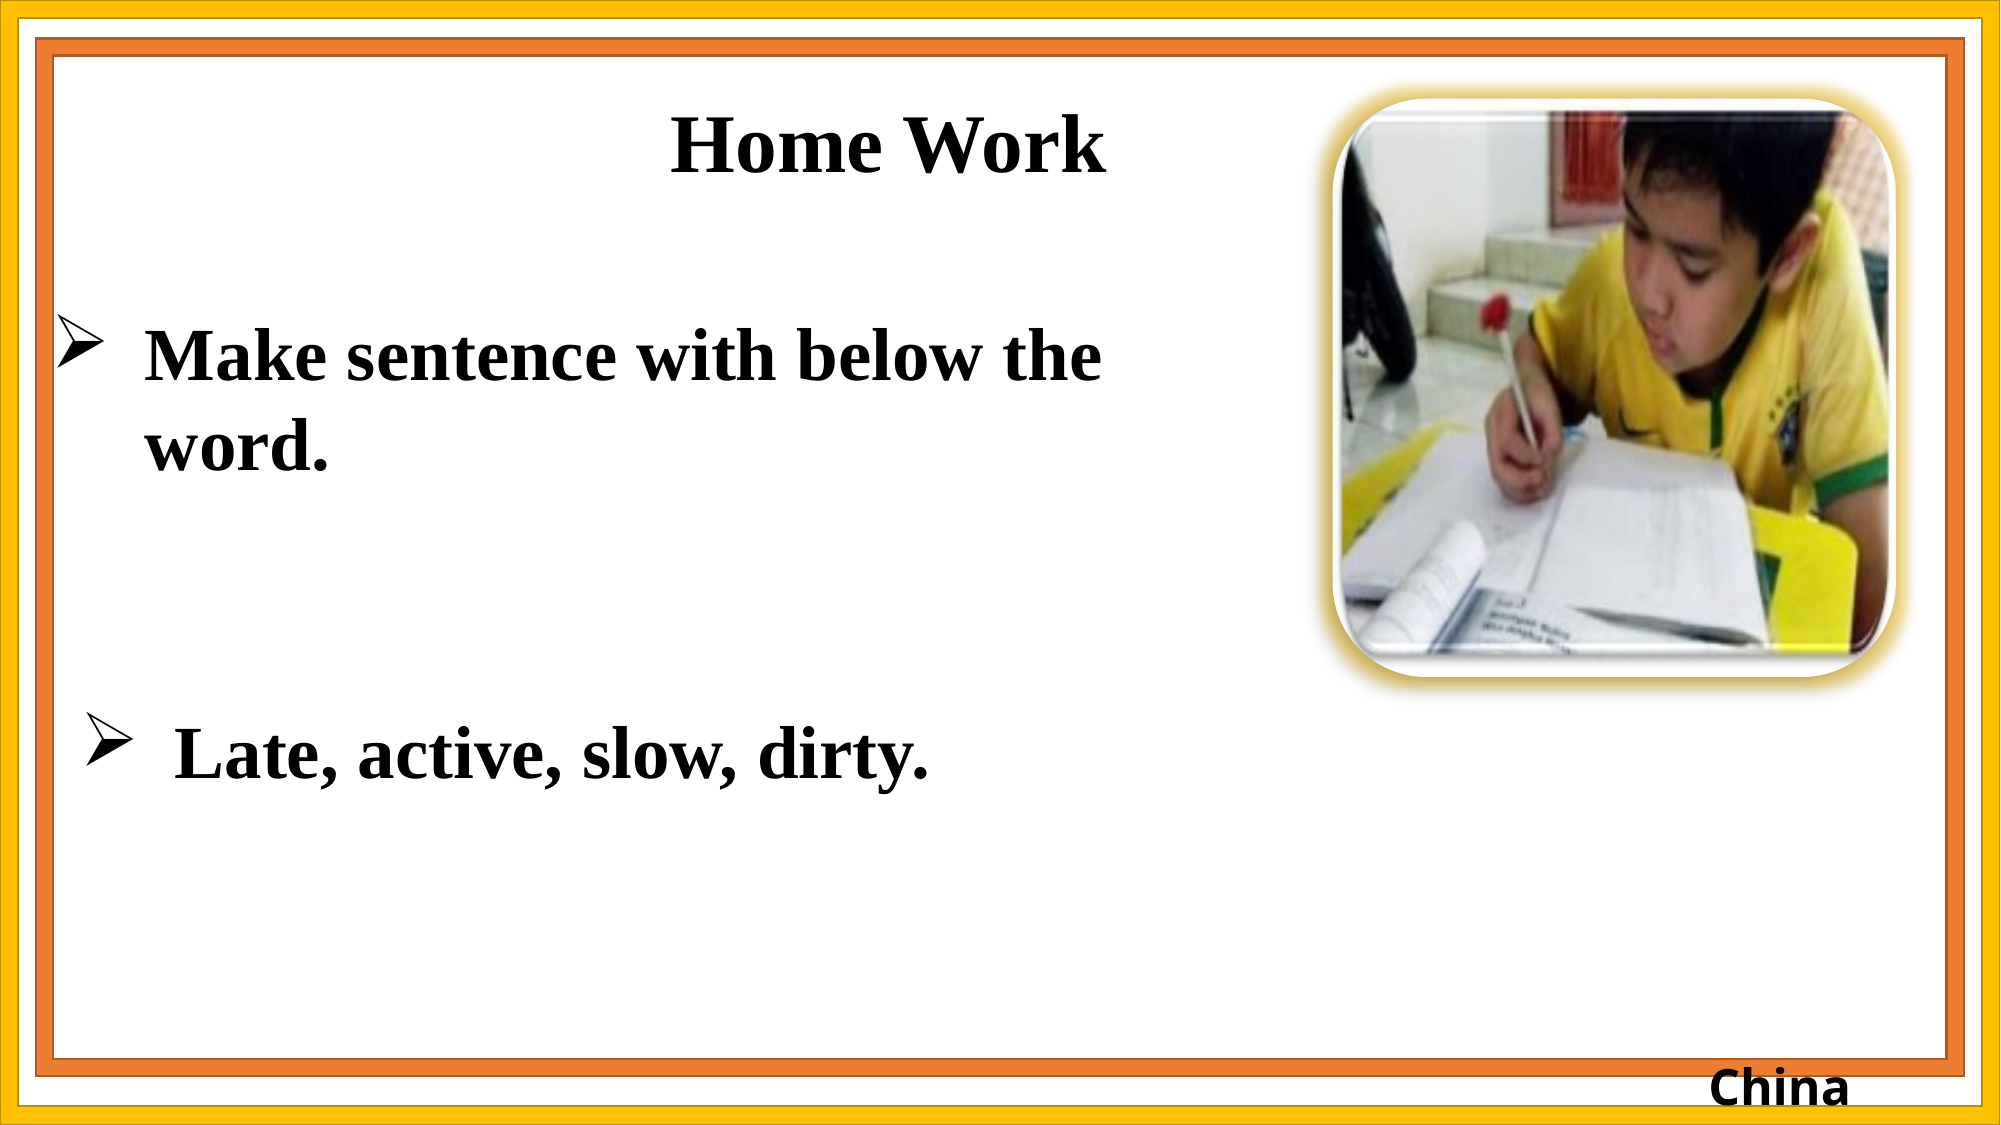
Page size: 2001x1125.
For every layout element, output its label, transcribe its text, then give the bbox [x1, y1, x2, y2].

picture [1332, 98, 1896, 677]
text_box Home Work [655, 81, 1219, 197]
text_box Make sentence with below the word. [36, 298, 1254, 494]
text_box Late, active, slow, dirty. [65, 696, 1283, 802]
